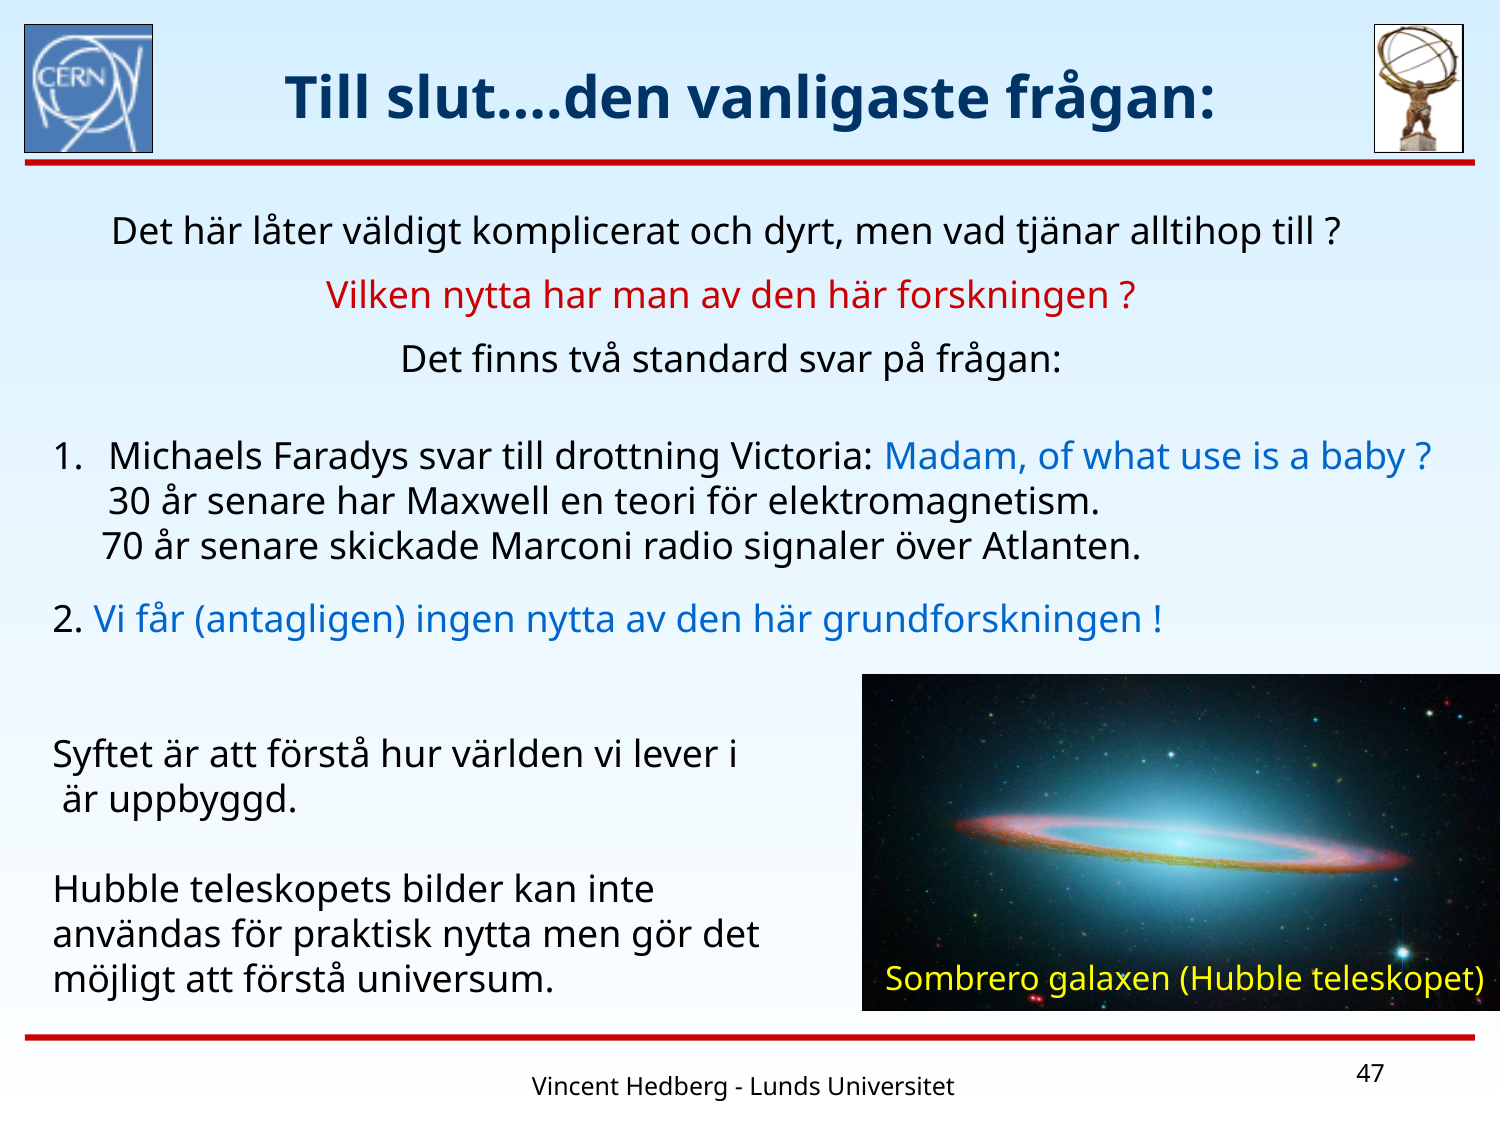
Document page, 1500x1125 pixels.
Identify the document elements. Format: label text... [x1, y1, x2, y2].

picture [25, 25, 152, 152]
slide_number 47 [1074, 1049, 1401, 1101]
text_box 2. Vi får (antagligen) ingen nytta av den här grundforskningen ! Syftet är att förstå hur världen vi lever i är uppbyggd. Hubble teleskopets bilder kan inte användas för praktisk nytta men gör det möjligt att förstå universum. [37, 587, 1400, 1008]
title Till slut….den vanligaste frågan: [174, 24, 1326, 138]
text_box Michaels Faradys svar till drottning Victoria: Madam, of what use is a baby ? 30 år senare har Maxwell en teori för elektromagnetism. 70 år senare skickade Marconi radio signaler över Atlanten. [37, 424, 1475, 575]
footer Vincent Hedberg - Lunds Universitet [274, 1062, 1213, 1125]
picture [862, 674, 1500, 1012]
text_box Det här låter väldigt komplicerat och dyrt, men vad tjänar alltihop till ? Vilken nytta har man av den här forskningen ? Det finns två standard svar på frågan: [0, 199, 1463, 388]
